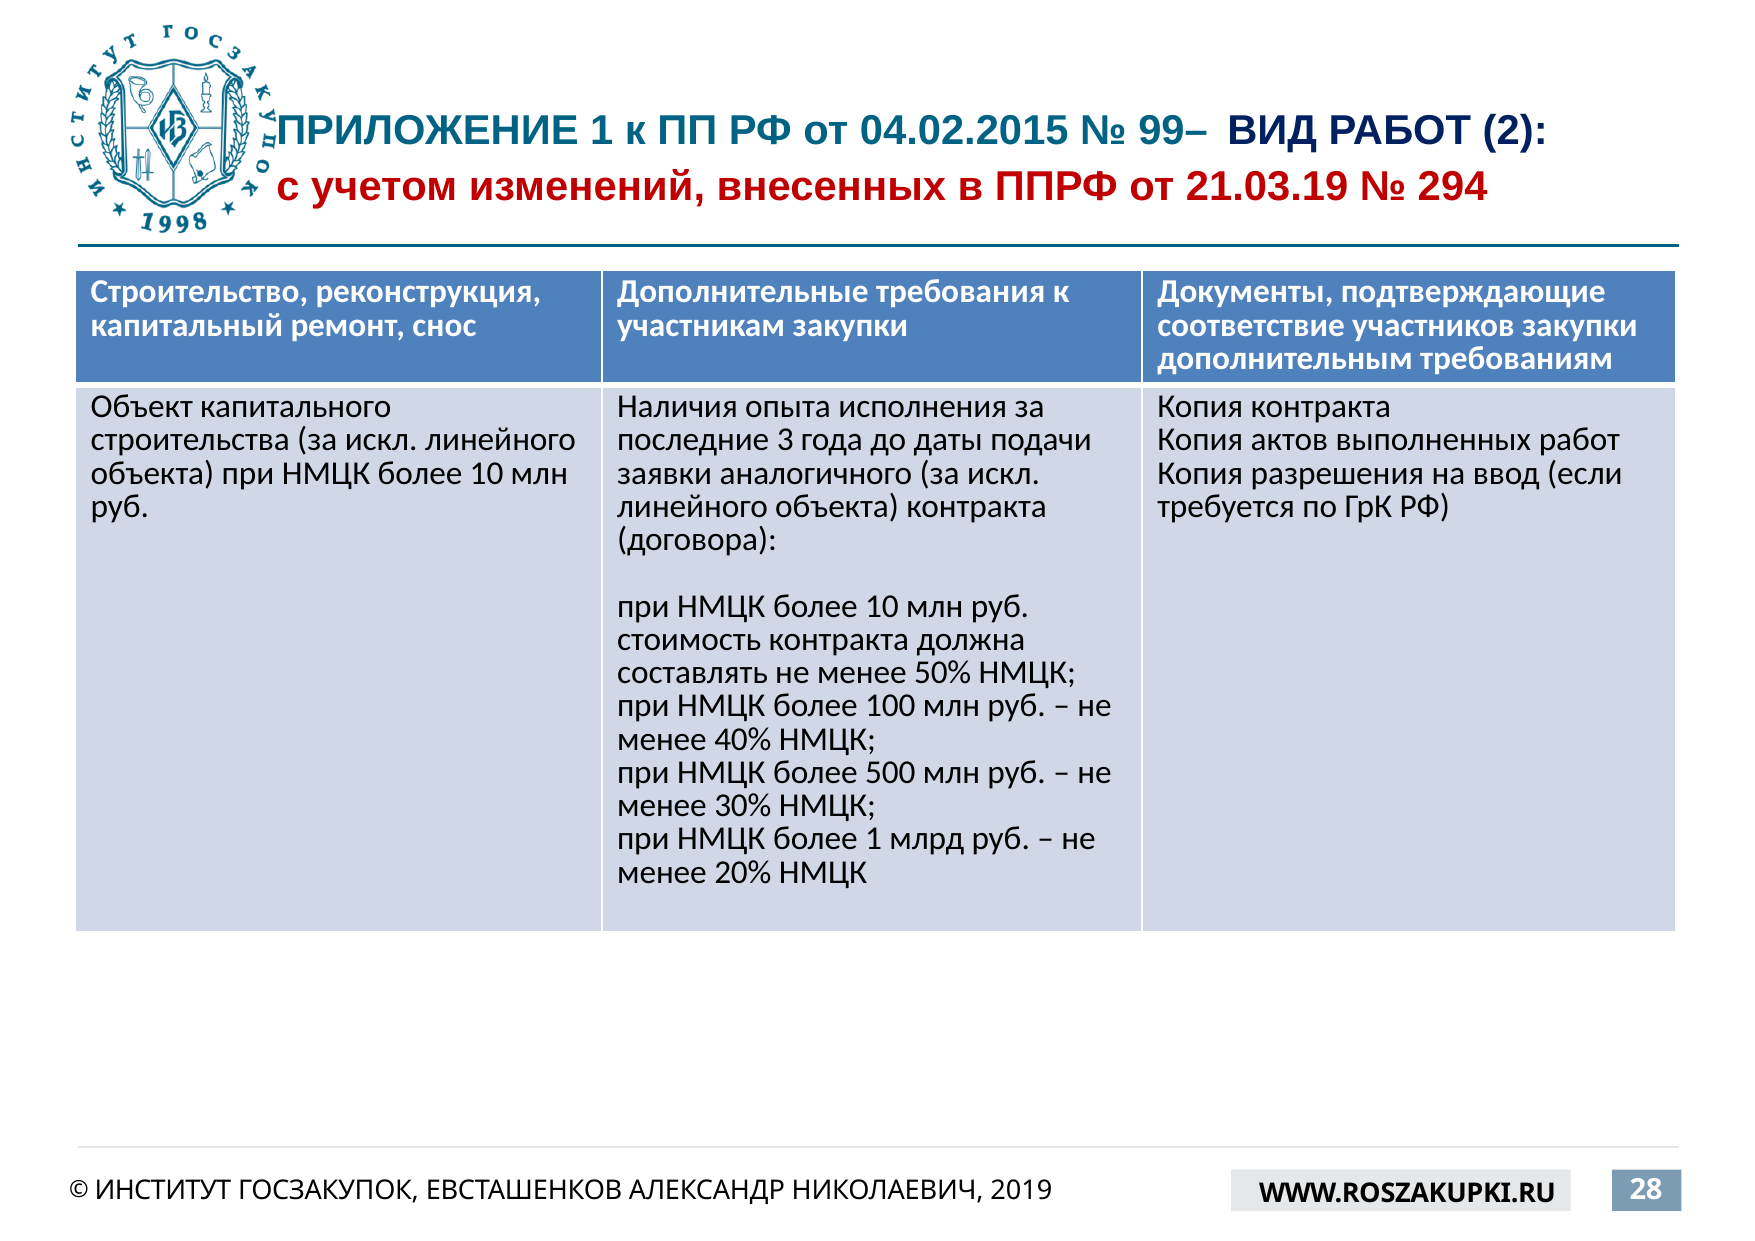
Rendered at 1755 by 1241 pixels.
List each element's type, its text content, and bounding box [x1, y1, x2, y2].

table_cell Наличия опыта исполнения за последние 3 года до даты подачи заявки аналогичного (за искл. линейного объекта) контракта (договора): при НМЦК более 10 млн руб. стоимость контракта должна составлять не менее 50% НМЦК; при НМЦК более 100 млн руб. – не менее 40% НМЦК; при НМЦК более 500 млн руб. – не менее 30% НМЦК; при НМЦК более 1 млрд руб. – не менее 20% НМЦК [603, 388, 1141, 931]
table_cell Объект капитального строительства (за искл. линейного объекта) при НМЦК более 10 млн руб. [76, 388, 601, 931]
title ПРИЛОЖЕНИЕ 1 к ПП РФ от 04.02.2015 № 99– вид работ (2): с учетом изменений, внесенных в ППРФ от 21.03.19 № 294 [276, 75, 1671, 210]
table_cell Копия контракта Копия актов выполненных работ Копия разрешения на ввод (если требуется по ГрК РФ) [1143, 388, 1675, 931]
picture [62, 17, 286, 241]
table_header Строительство, реконструкция, капитальный ремонт, снос [76, 271, 601, 382]
table_header Дополнительные требования к участникам закупки [603, 271, 1141, 382]
table_header Документы, подтверждающие соответствие участников закупки дополнительным требованиям [1143, 271, 1675, 382]
